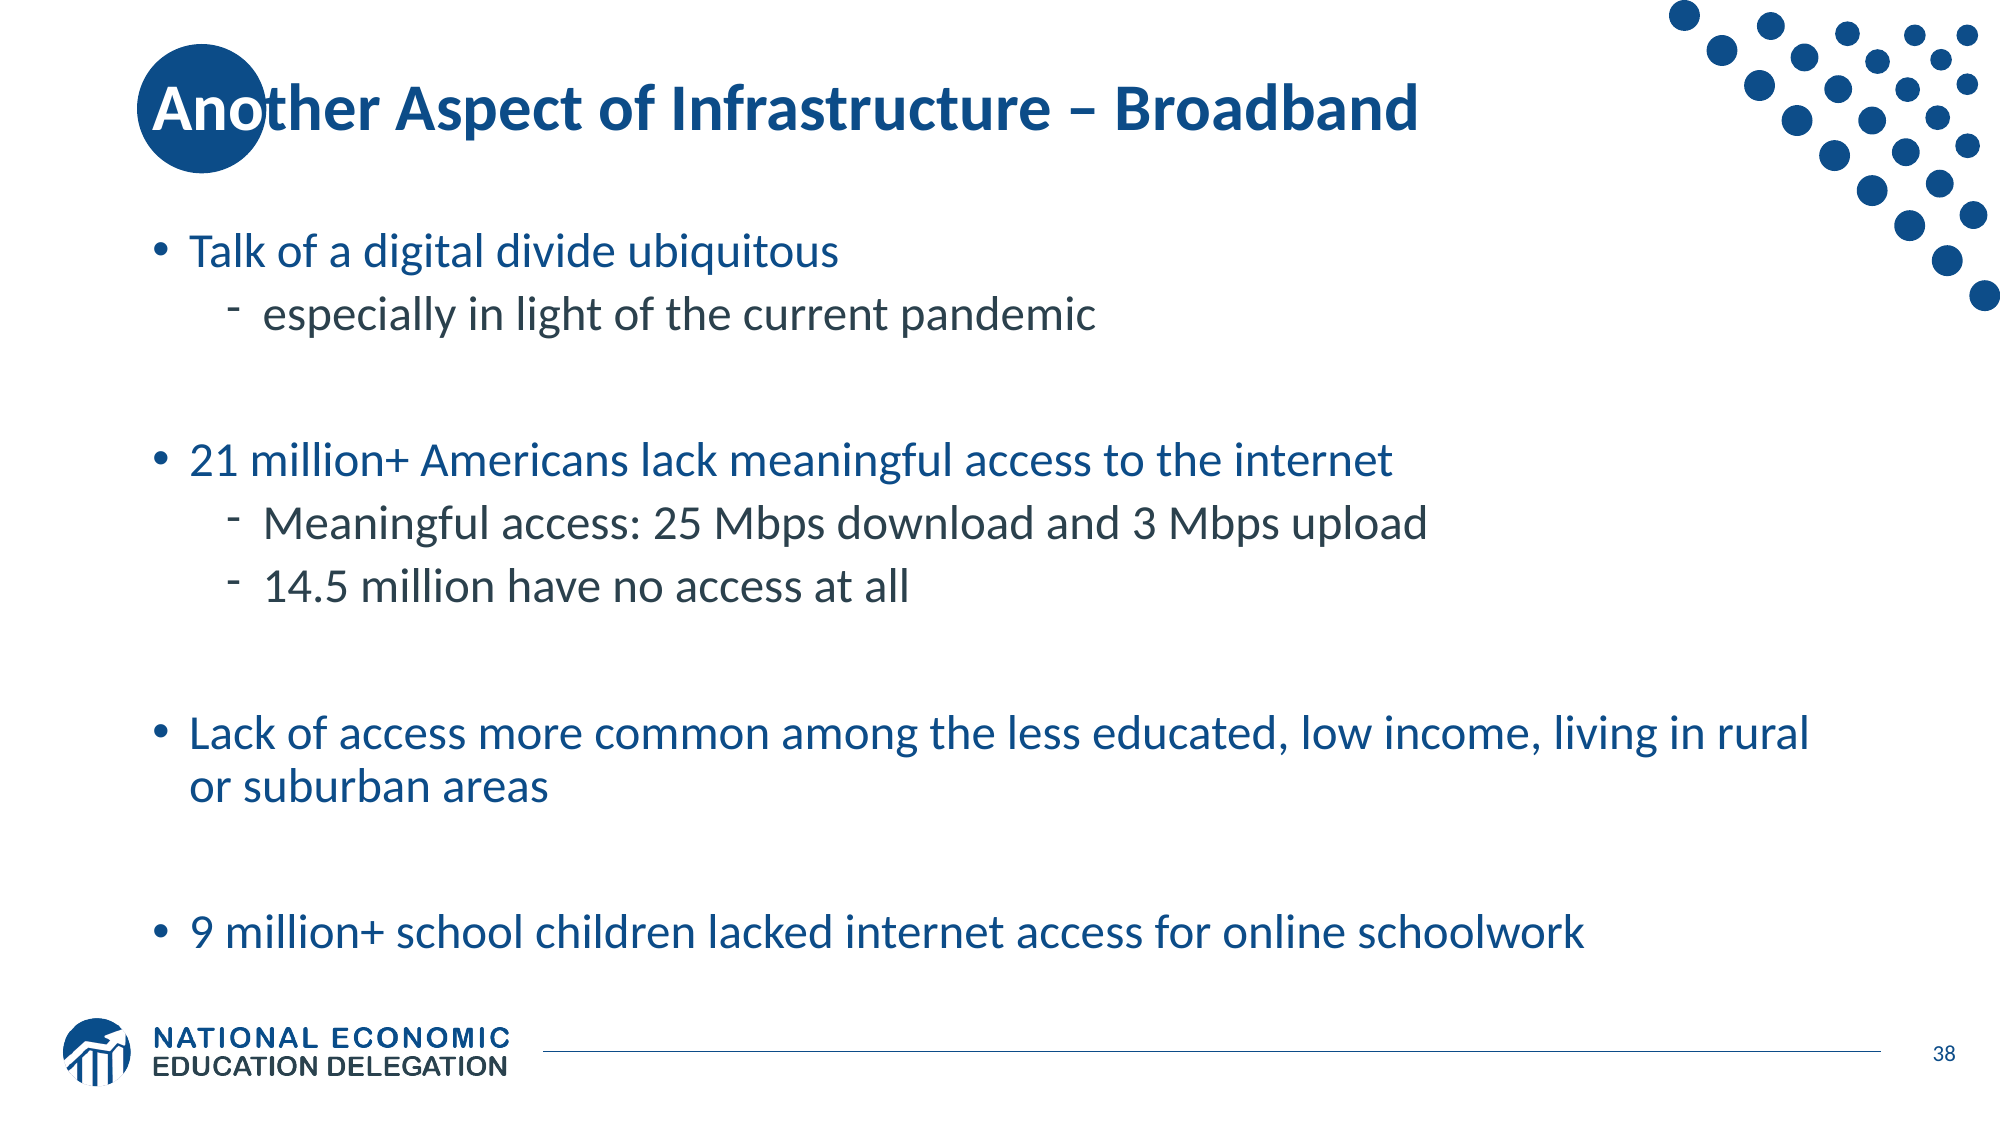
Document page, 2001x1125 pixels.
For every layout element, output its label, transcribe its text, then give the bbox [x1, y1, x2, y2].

slide_number 38 [1521, 1022, 1972, 1082]
picture [55, 1013, 520, 1091]
title Another Aspect of Infrastructure – Broadband [137, 0, 1863, 217]
list Talk of a digital divide ubiquitous especially in light of the current pandemic 21 million+ Americans lack meaningful access to the internet Meaningful access: 25 Mbps download and 3 Mbps upload 14.5 million have no access at all Lack of access more common among the less educated, low income, living in rural or suburban areas 9 million+ school children lacked internet access for online schoolwork [137, 217, 1863, 972]
